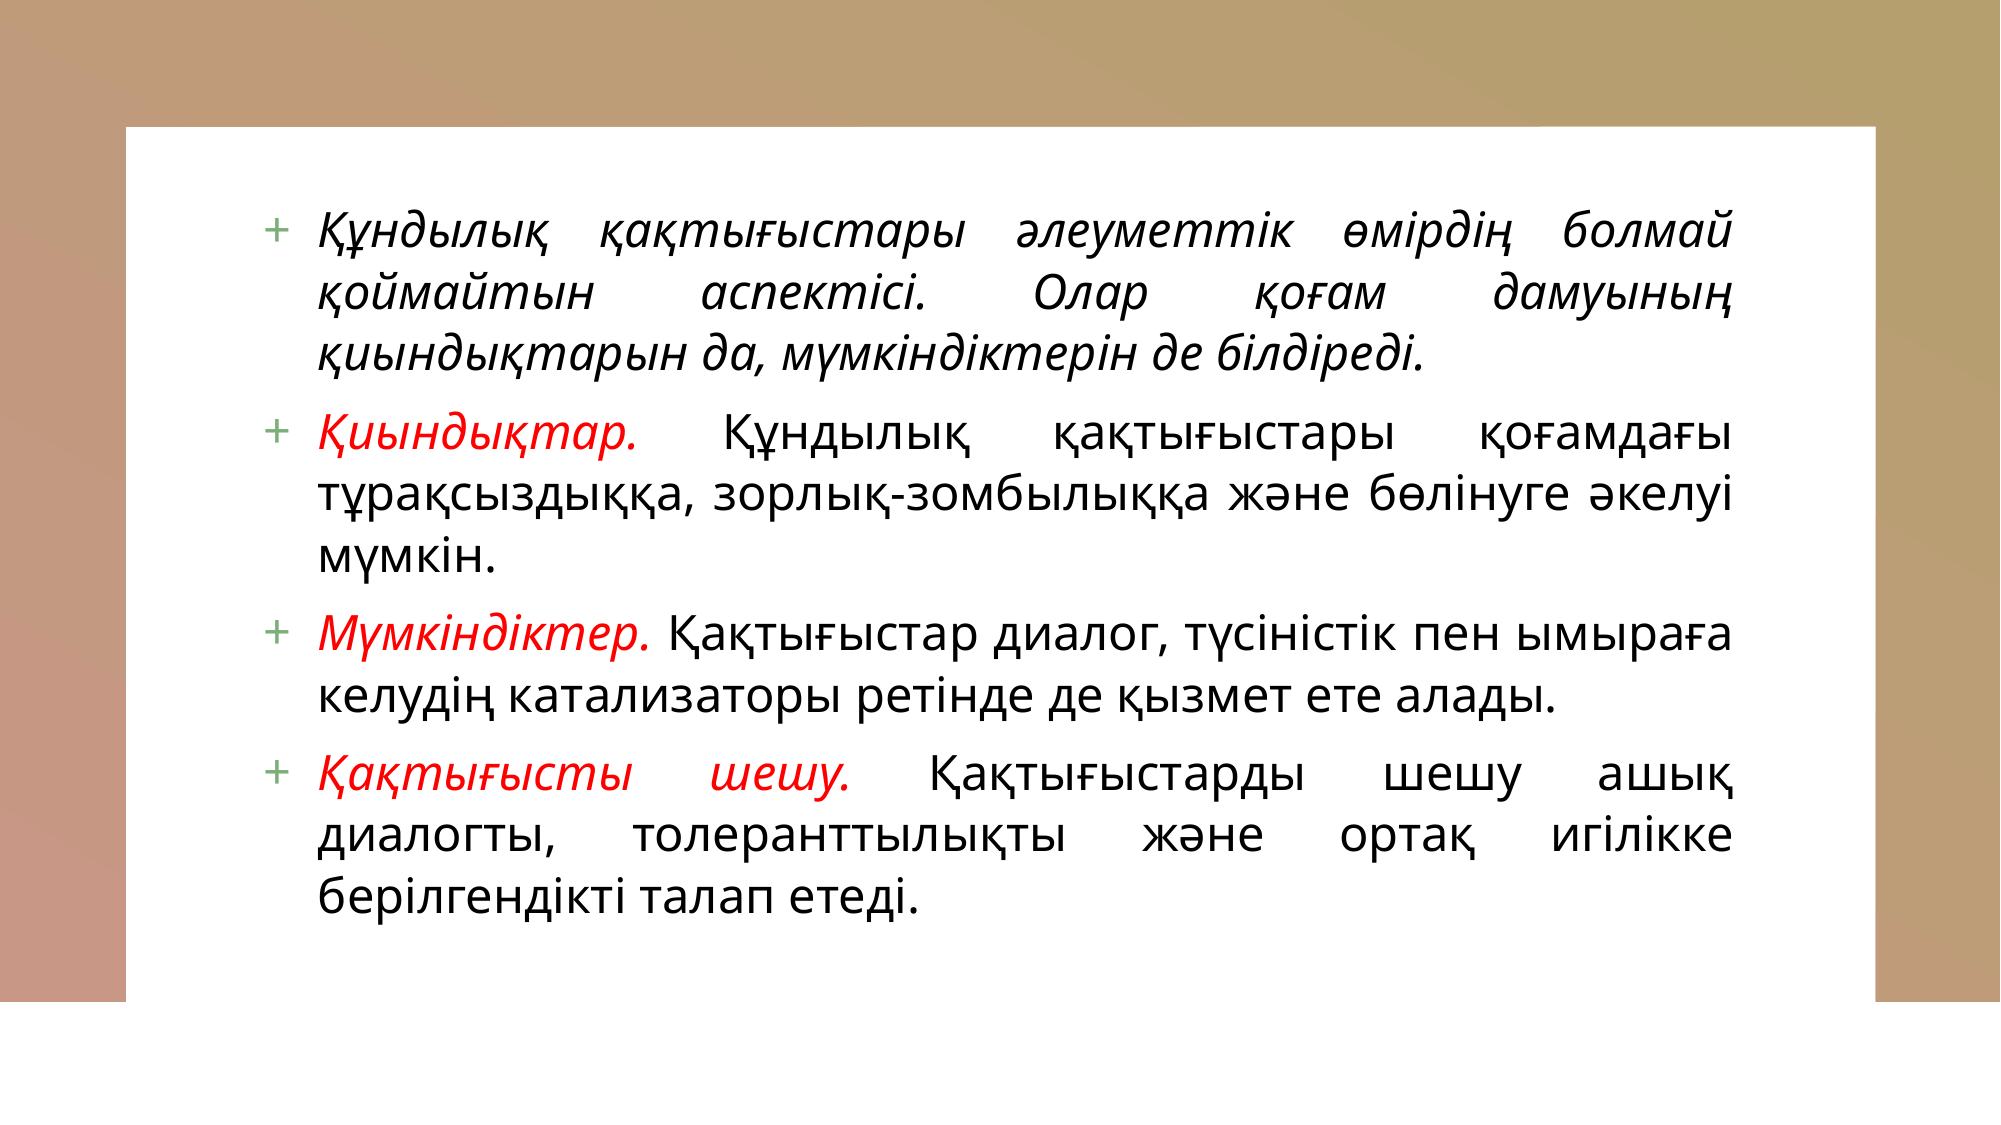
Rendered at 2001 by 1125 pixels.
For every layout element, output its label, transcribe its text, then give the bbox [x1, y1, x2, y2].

list Құндылық қақтығыстары әлеуметтік өмірдің болмай қоймайтын аспектісі. Олар қоғам дамуының қиындықтарын да, мүмкіндіктерін де білдіреді. Қиындықтар. Құндылық қақтығыстары қоғамдағы тұрақсыздыққа, зорлық-зомбылыққа және бөлінуге әкелуі мүмкін. Мүмкіндіктер. Қақтығыстар диалог, түсіністік пен ымыраға келудің катализаторы ретінде де қызмет ете алады. Қақтығысты шешу. Қақтығыстарды шешу ашық диалогты, толеранттылықты және ортақ игілікке берілгендікті талап етеді. [248, 188, 1749, 1001]
